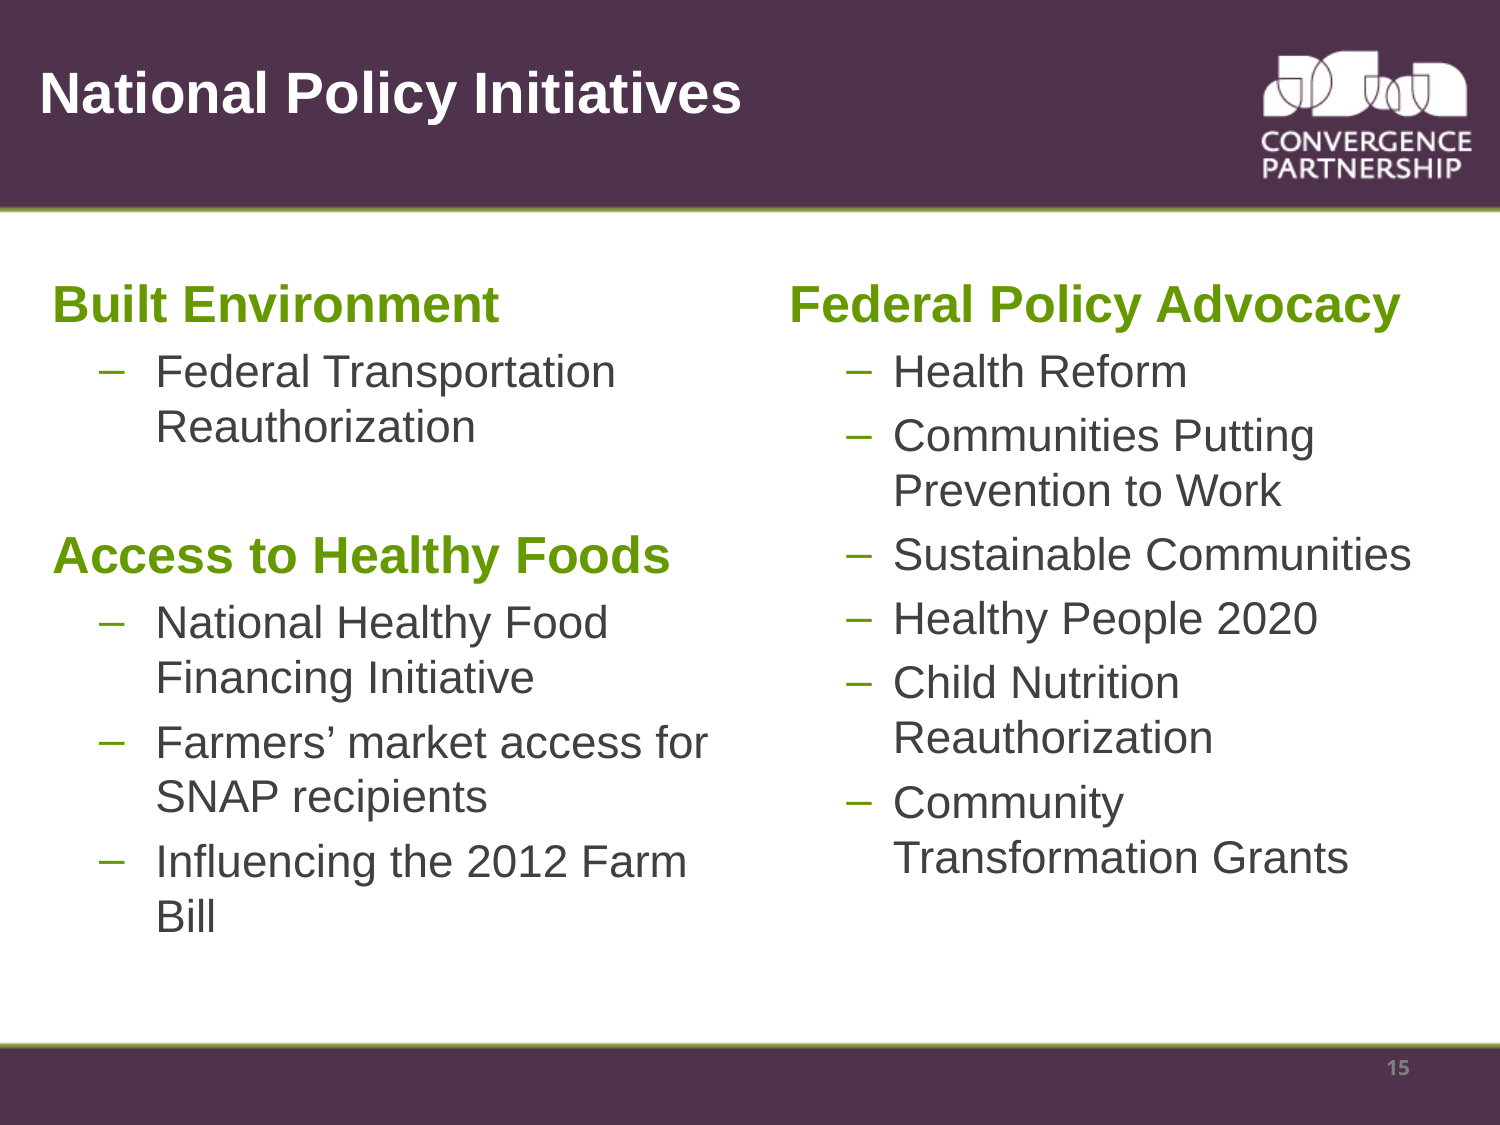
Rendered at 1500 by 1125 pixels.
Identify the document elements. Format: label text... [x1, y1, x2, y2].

slide_number 15 [1074, 1046, 1426, 1125]
title National Policy Initiatives [24, 37, 1226, 143]
list Built Environment Federal Transportation Reauthorization Access to Healthy Foods National Healthy Food Financing Initiative Farmers’ market access for SNAP recipients Influencing the 2012 Farm Bill [37, 262, 738, 1031]
list Federal Policy Advocacy Health Reform Communities Putting Prevention to Work Sustainable Communities Healthy People 2020 Child Nutrition Reauthorization Community Transformation Grants [774, 262, 1438, 993]
picture [0, 0, 1500, 1125]
